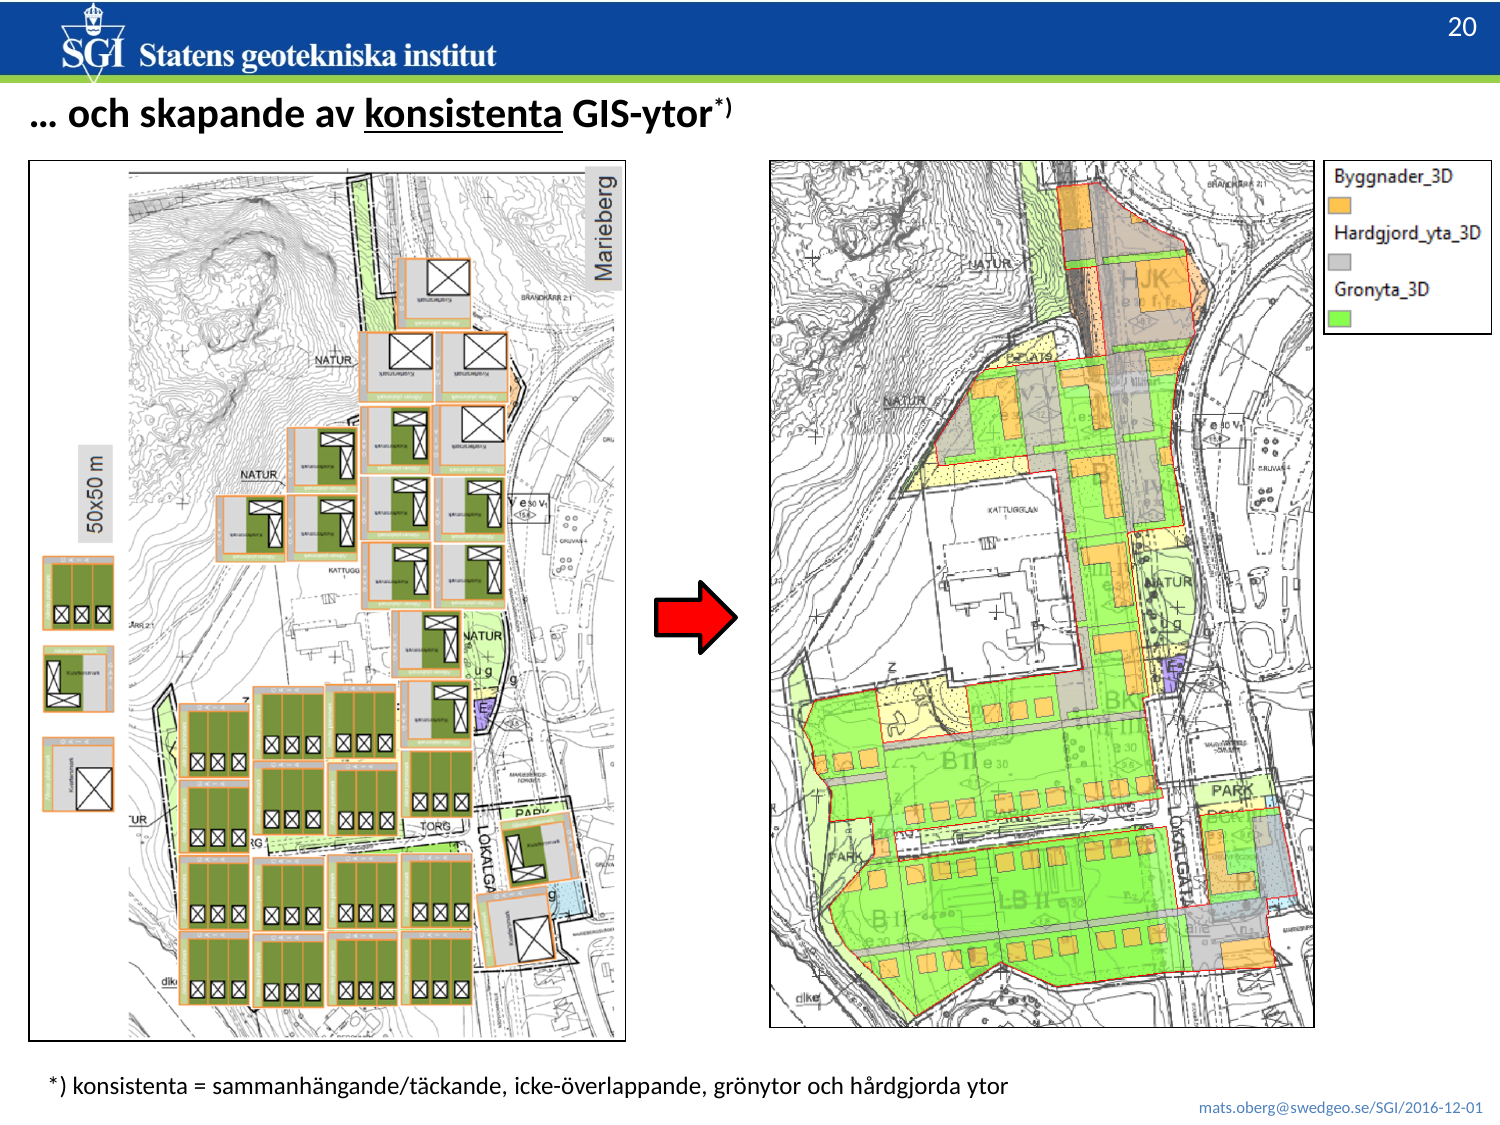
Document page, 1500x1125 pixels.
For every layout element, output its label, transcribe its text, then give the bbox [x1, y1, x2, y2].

picture [0, 0, 1500, 83]
text_box … och skapande av konsistenta GIS-ytor*) [13, 78, 1408, 144]
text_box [29, 160, 1491, 1041]
text_box *) konsistenta = sammanhängande/täckande, icke-överlappande, grönytor och hårdgjorda ytor [32, 1061, 1024, 1107]
